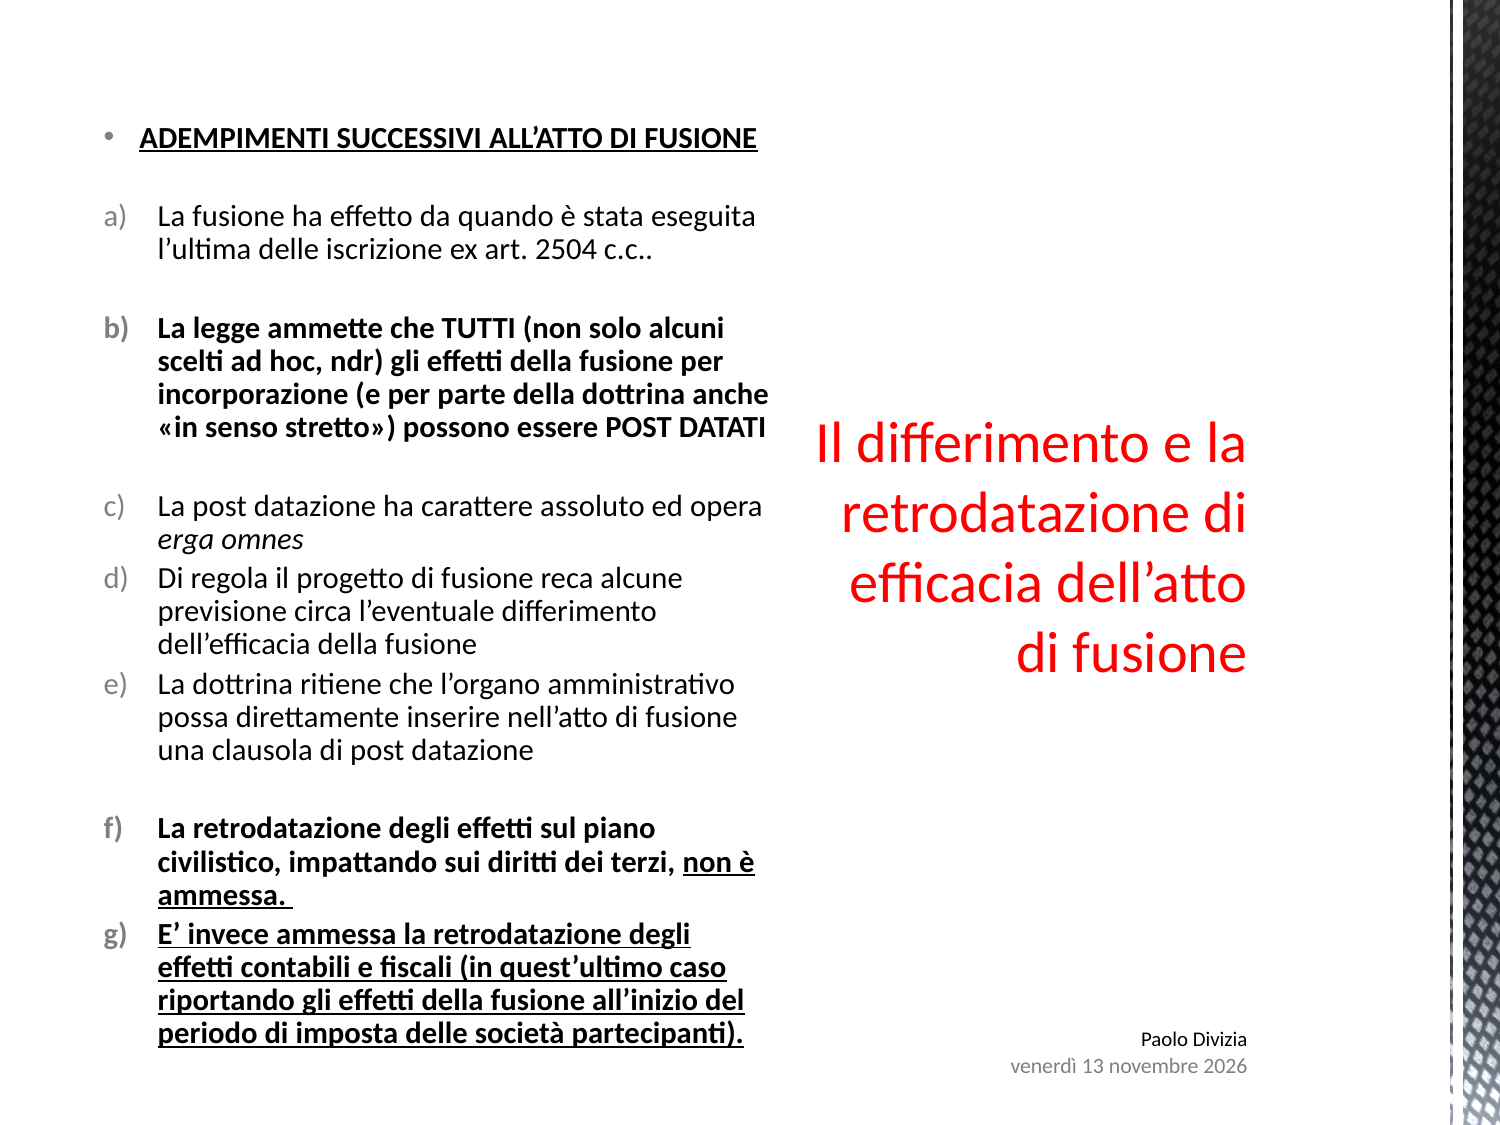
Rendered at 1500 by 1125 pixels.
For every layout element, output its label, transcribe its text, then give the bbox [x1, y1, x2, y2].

footer Paolo Divizia [799, 1032, 1263, 1058]
picture [1447, 0, 1500, 1125]
title Il differimento e la retrodatazione di efficacia dell’atto di fusione [800, 75, 1263, 1013]
list ADEMPIMENTI SUCCESSIVI ALL’ATTO DI FUSIONE La fusione ha effetto da quando è stata eseguita l’ultima delle iscrizione ex art. 2504 c.c.. La legge ammette che TUTTI (non solo alcuni scelti ad hoc, ndr) gli effetti della fusione per incorporazione (e per parte della dottrina anche «in senso stretto») possono essere POST DATATI La post datazione ha carattere assoluto ed opera erga omnes Di regola il progetto di fusione reca alcune previsione circa l’eventuale differimento dell’efficacia della fusione La dottrina ritiene che l’organo amministrativo possa direttamente inserire nell’atto di fusione una clausola di post datazione La retrodatazione degli effetti sul piano civilistico, impattando sui diritti dei terzi, non è ammessa. E’ invece ammessa la retrodatazione degli effetti contabili e fiscali (in quest’ultimo caso riportando gli effetti della fusione all’inizio del periodo di imposta delle società partecipanti). [88, 101, 786, 1071]
slide_number lunedì 7 agosto 2017 [800, 1058, 1263, 1075]
